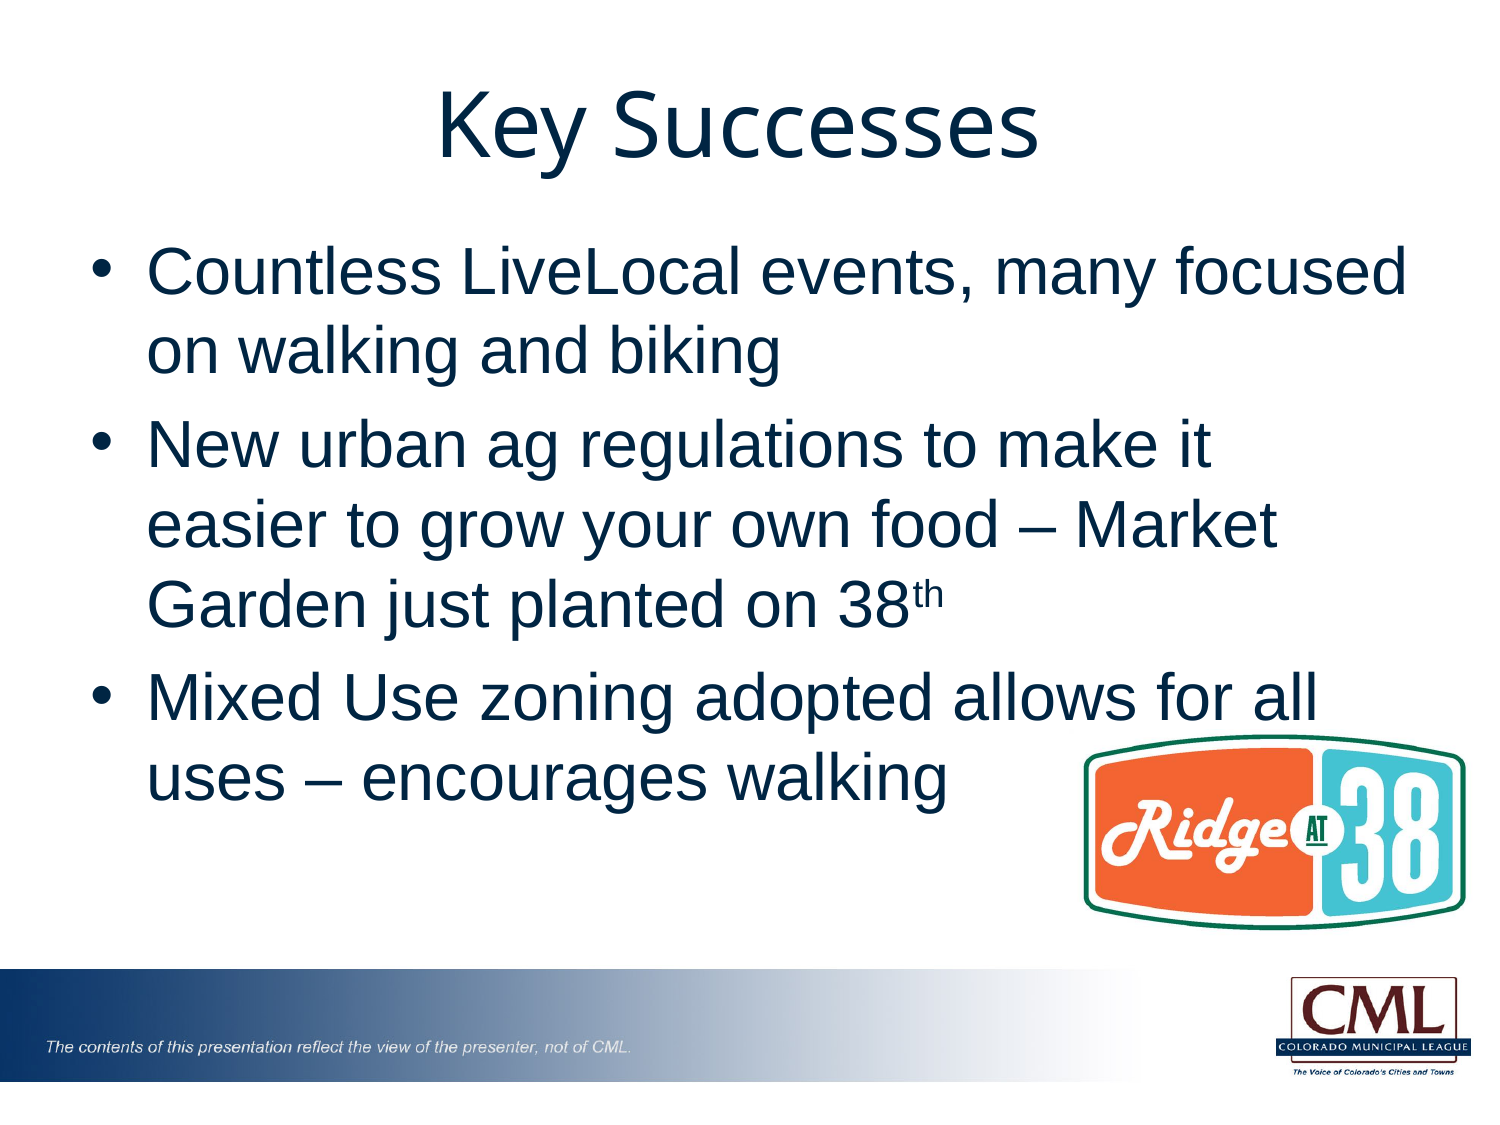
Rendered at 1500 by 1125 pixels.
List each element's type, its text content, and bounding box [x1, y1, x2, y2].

list Countless LiveLocal events, many focused on walking and biking New urban ag regulations to make it easier to grow your own food – Market Garden just planted on 38th Mixed Use zoning adopted allows for all uses – encourages walking [74, 219, 1426, 1006]
title Key Successes [74, 44, 1426, 197]
picture [0, 0, 1500, 1125]
